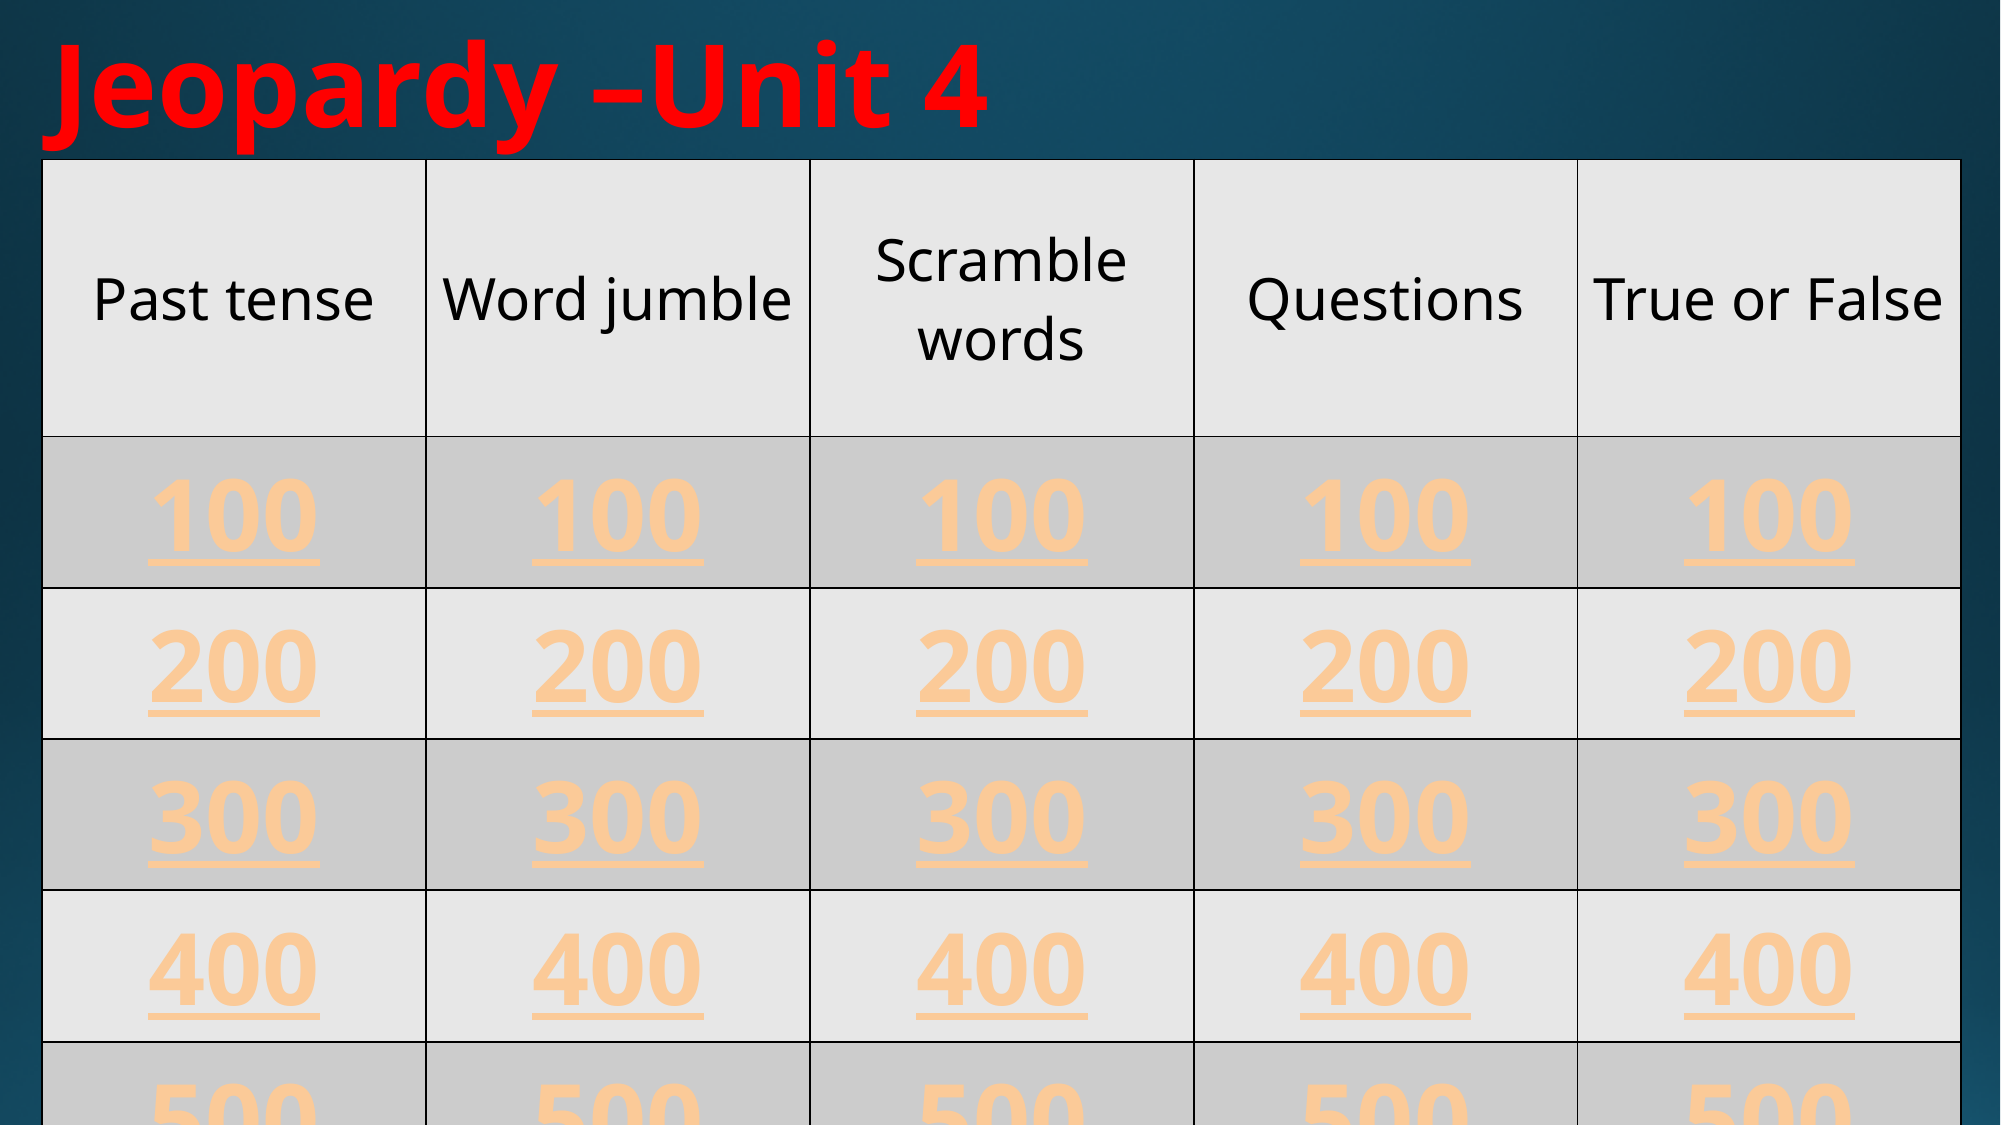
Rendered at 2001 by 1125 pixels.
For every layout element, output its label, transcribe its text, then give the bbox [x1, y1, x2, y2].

picture [0, 0, 2001, 1125]
table_cell 100 [811, 437, 1193, 587]
table_cell 300 [43, 740, 425, 889]
table_cell 300 [1578, 740, 1960, 889]
table_cell 300 [427, 740, 809, 889]
table_cell 400 [1195, 891, 1577, 1041]
table_header Scramble words [811, 160, 1193, 436]
table_header Questions [1195, 160, 1577, 436]
table_cell 200 [1195, 589, 1577, 738]
table_header Past tense [43, 160, 425, 436]
table_cell 200 [811, 589, 1193, 738]
table_cell 500 [43, 1043, 425, 1125]
table_cell 200 [427, 589, 809, 738]
table_cell 200 [43, 589, 425, 738]
title Jeopardy –Unit 4 [36, 20, 1929, 160]
table_cell 400 [427, 891, 809, 1041]
table_cell 100 [427, 437, 809, 587]
table_cell 100 [43, 437, 425, 587]
table_cell 500 [1195, 1043, 1577, 1125]
table_cell 200 [1578, 589, 1960, 738]
table_cell 500 [1578, 1043, 1960, 1125]
table_cell 400 [43, 891, 425, 1041]
table_cell 500 [427, 1043, 809, 1125]
table_cell 300 [811, 740, 1193, 889]
table_header True or False [1578, 160, 1960, 436]
table_cell 400 [1578, 891, 1960, 1041]
table_cell 100 [1195, 437, 1577, 587]
table_cell 100 [1578, 437, 1960, 587]
table_cell 500 [811, 1043, 1193, 1125]
table_header Word jumble [427, 160, 809, 436]
table_cell 300 [1195, 740, 1577, 889]
table_cell 400 [811, 891, 1193, 1041]
